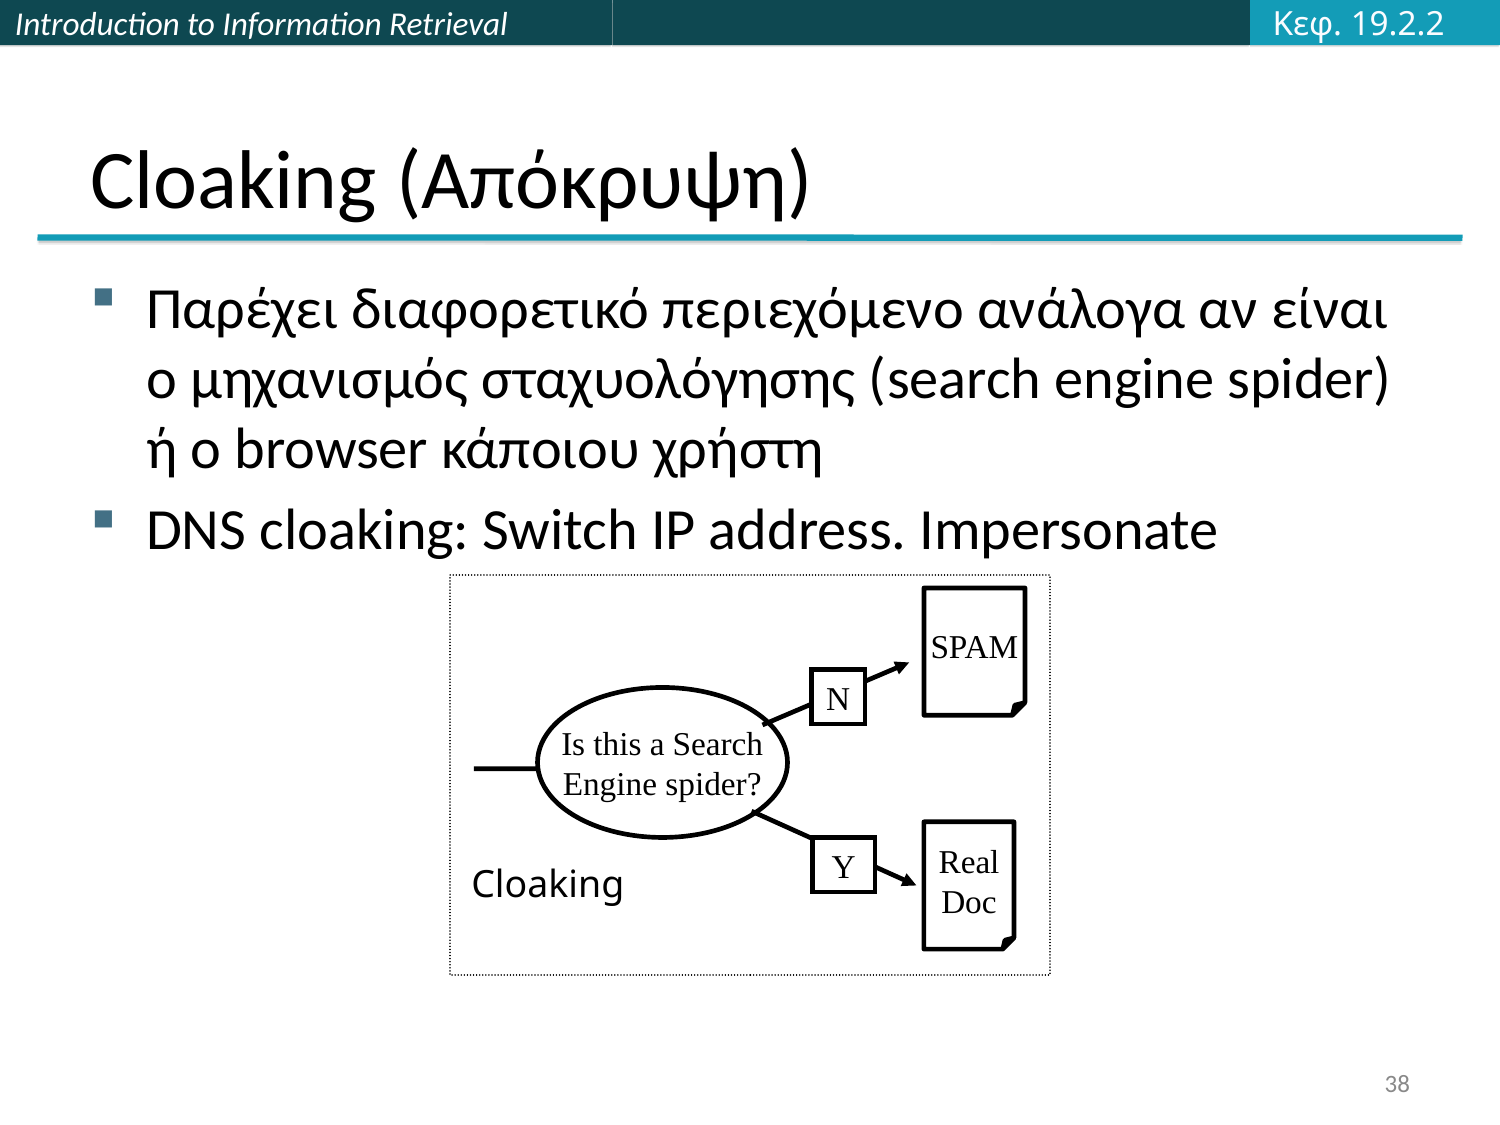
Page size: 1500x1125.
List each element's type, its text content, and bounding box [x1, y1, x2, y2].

title Cloaking (Απόκρυψη) [74, 44, 1426, 233]
slide_number 38 [1074, 1062, 1425, 1103]
text_box Κεφ. 19.2.2 [1257, 0, 1460, 50]
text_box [449, 574, 1051, 976]
list Παρέχει διαφορετικό περιεχόμενο ανάλογα αν είναι ο μηχανισμός σταχυολόγησης (search engine spider) ή ο browser κάποιου χρήστη DNS cloaking: Switch IP address. Impersonate [74, 262, 1426, 1063]
